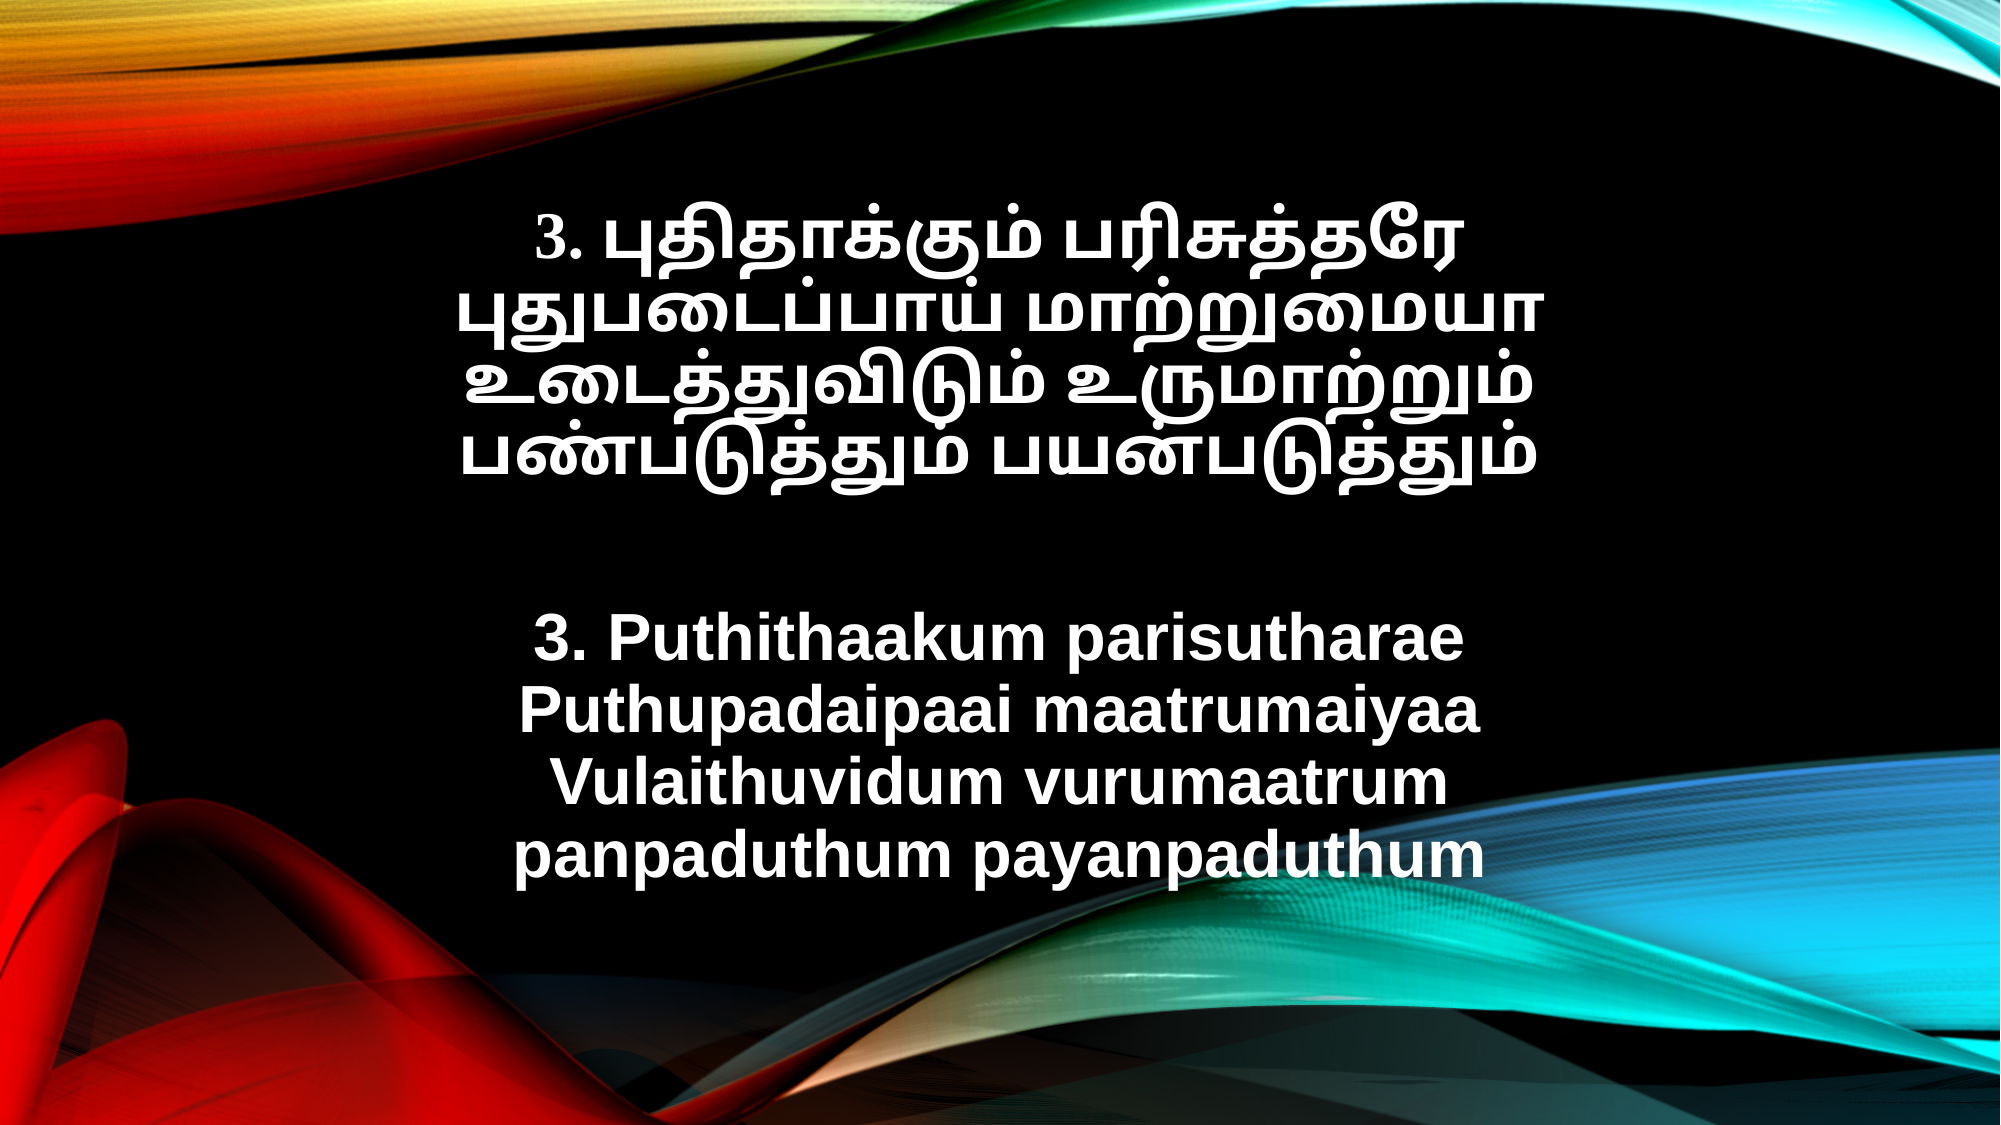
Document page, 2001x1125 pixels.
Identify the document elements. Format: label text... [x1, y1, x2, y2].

subtitle 3. புதிதாக்கும் பரிசுத்தரே புதுபடைப்பாய் மாற்றுமையா உடைத்துவிடும் உருமாற்றும் பண்படுத்தும் பயன்படுத்தும் 3. Puthithaakum parisutharae Puthupadaipaai maatrumaiyaa Vulaithuvidum vurumaatrum panpaduthum payanpaduthum [0, 0, 2000, 1125]
